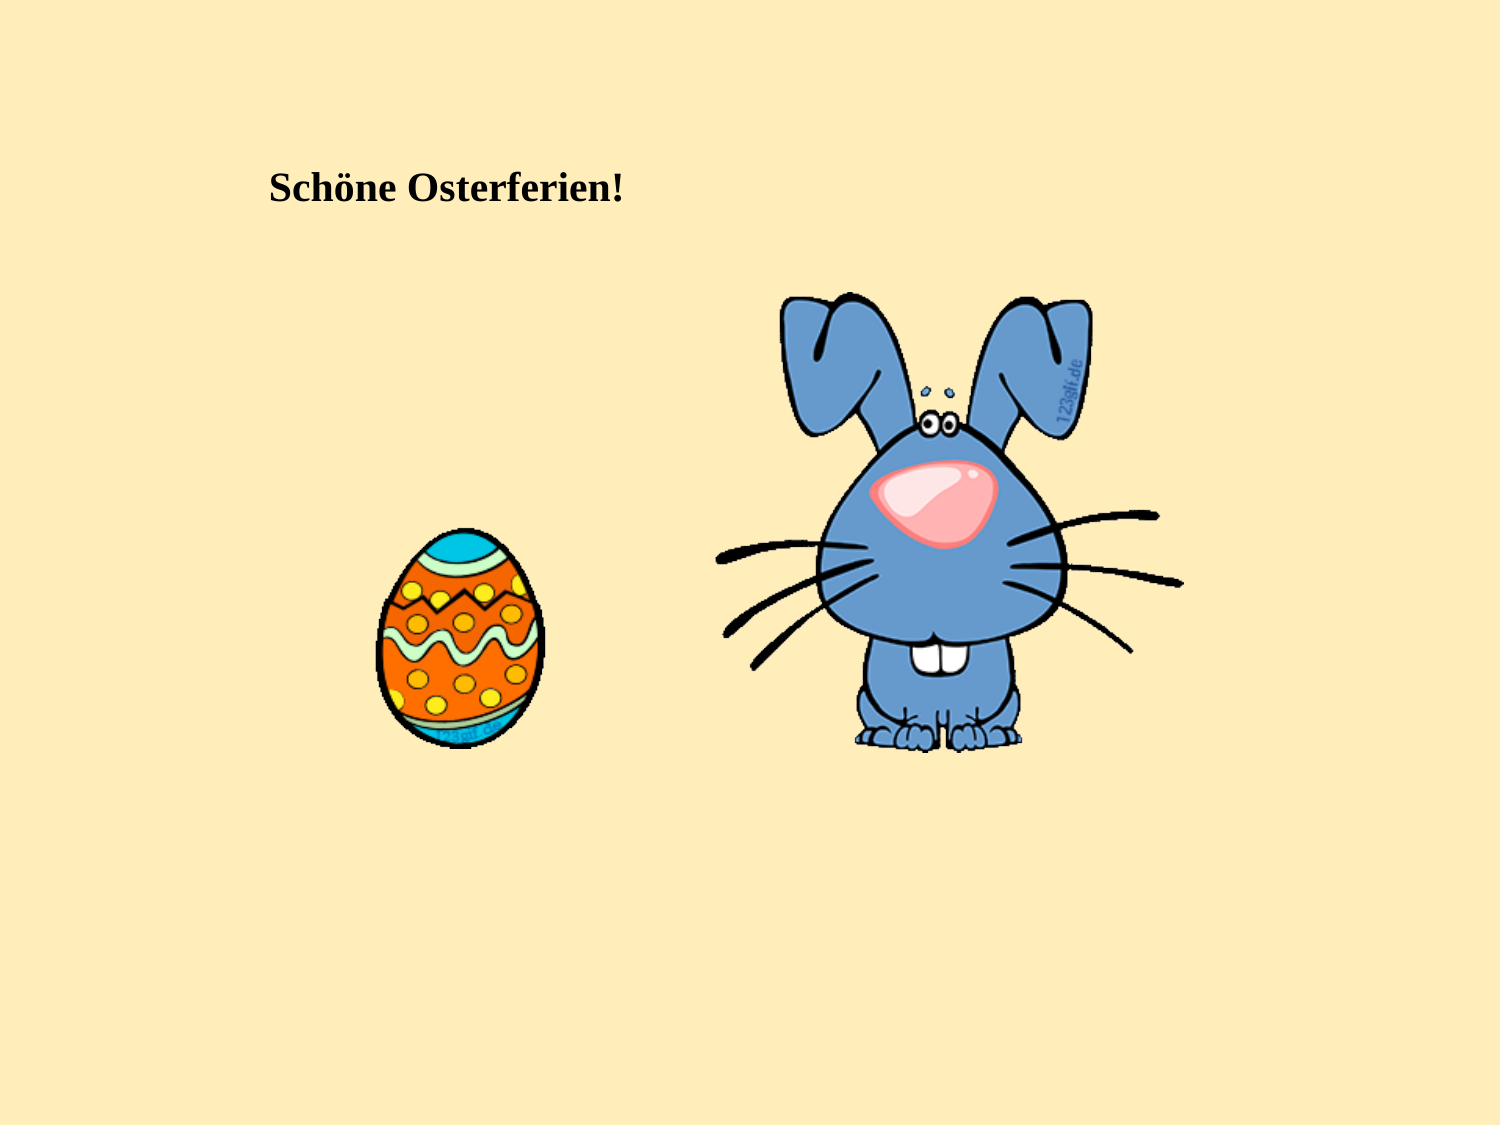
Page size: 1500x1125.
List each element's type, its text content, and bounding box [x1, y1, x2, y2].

picture [371, 420, 552, 750]
title Schöne Osterferien! [253, 137, 774, 232]
picture [714, 292, 1184, 753]
